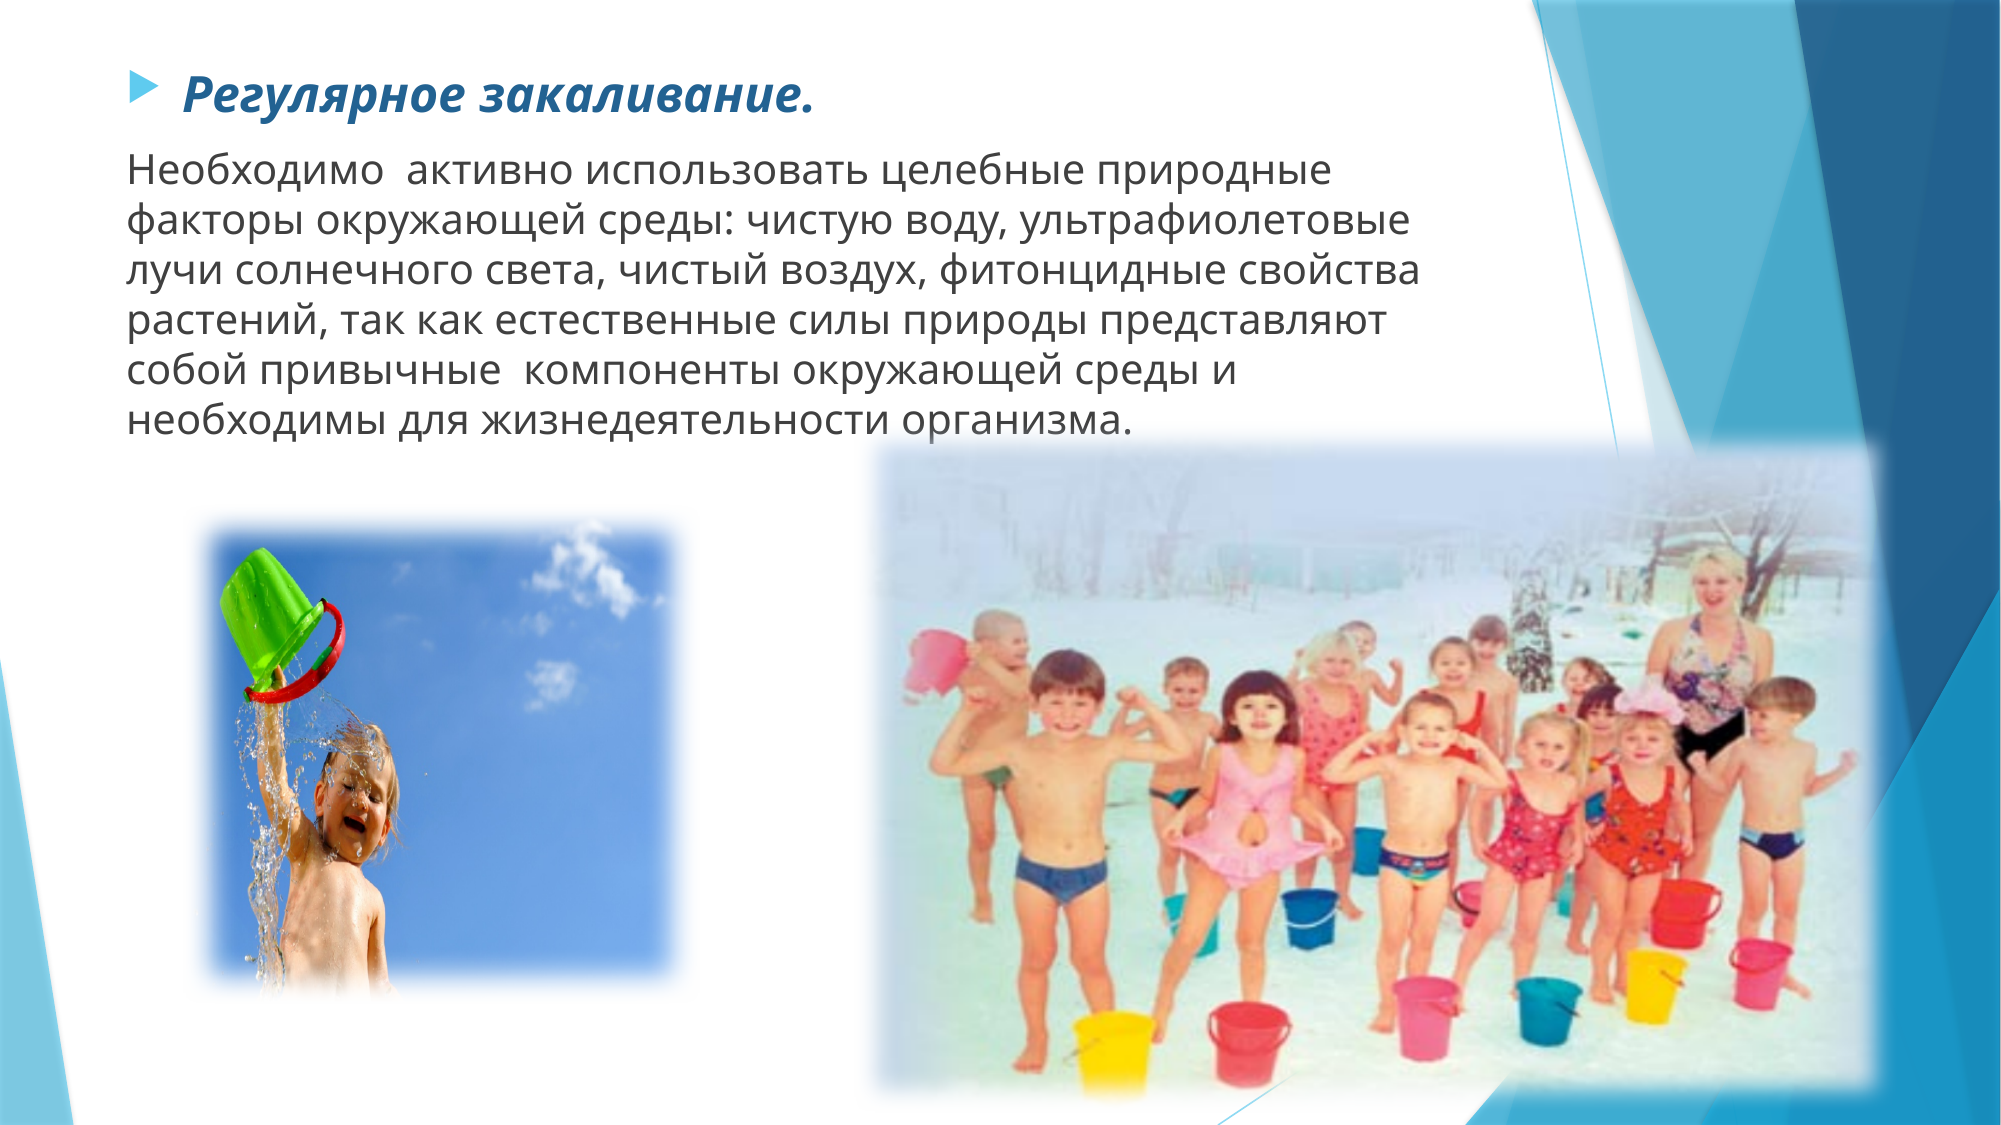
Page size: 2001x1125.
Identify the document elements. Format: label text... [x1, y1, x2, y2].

picture [183, 503, 701, 1004]
list Регулярное закаливание. Необходимо активно использовать целебные природные факторы окружающей среды: чистую воду, ультрафиолетовые лучи солнечного света, чистый воздух, фитонцидные свойства растений, так как естественные силы природы представляют собой привычные компоненты окружающей среды и необходимы для жизнедеятельности организма. [111, 54, 1522, 992]
picture [854, 421, 1899, 1114]
